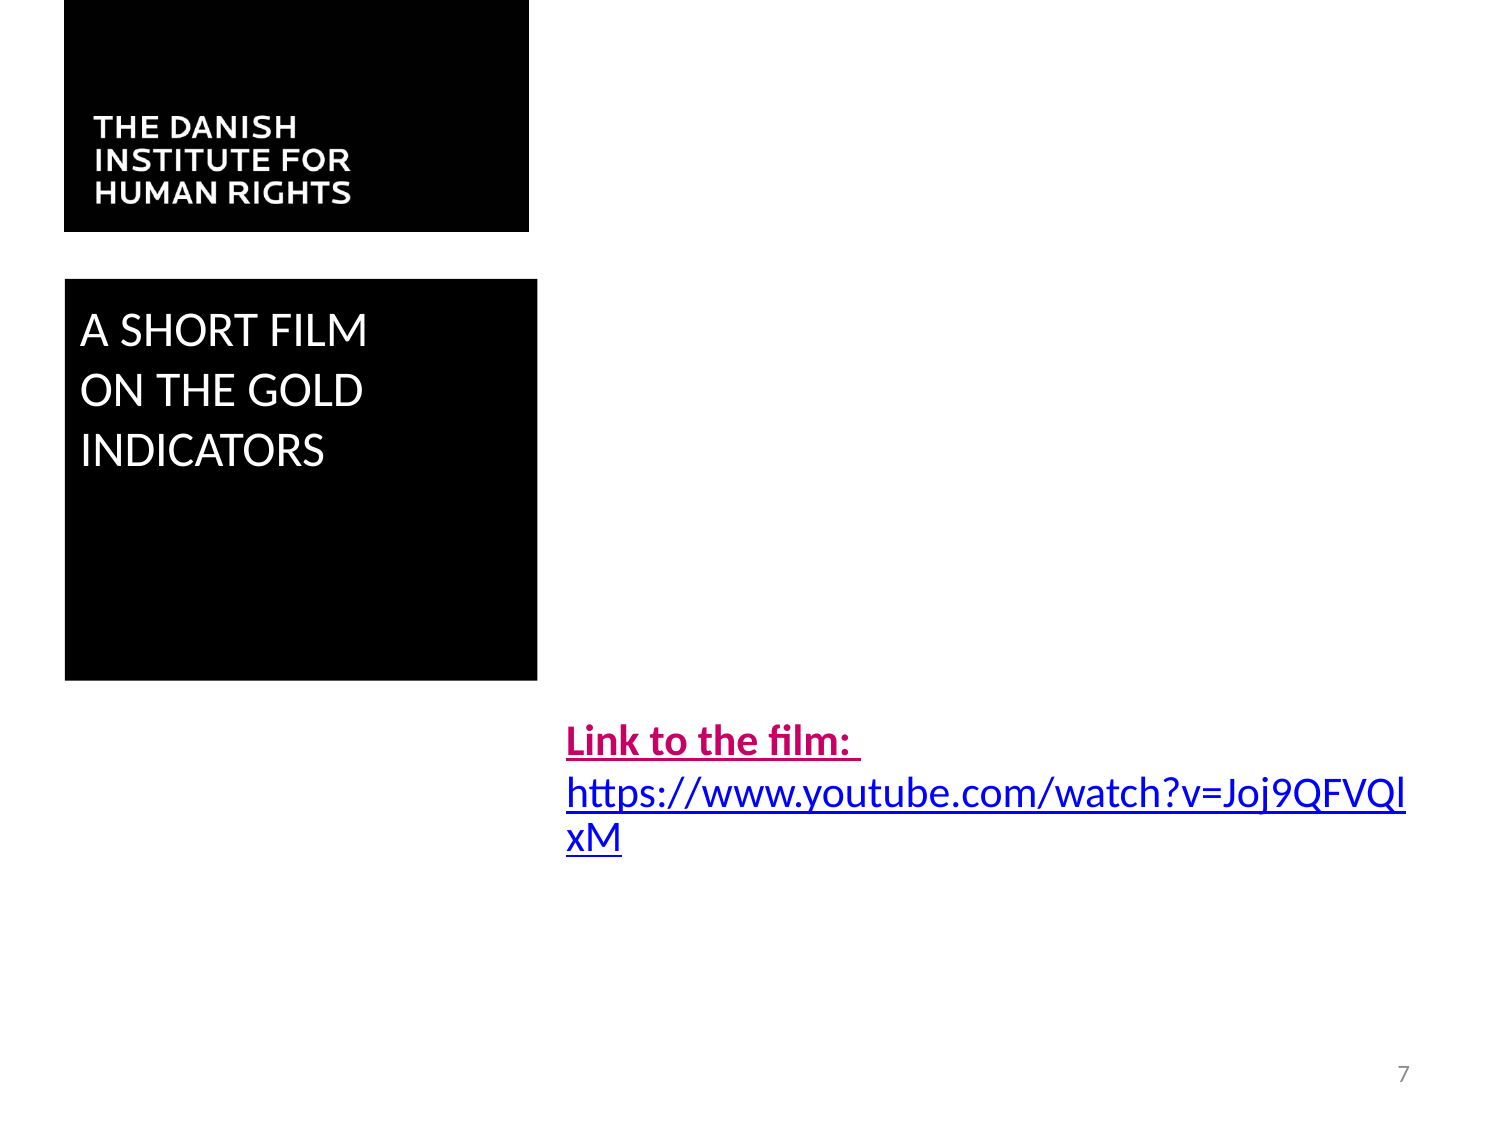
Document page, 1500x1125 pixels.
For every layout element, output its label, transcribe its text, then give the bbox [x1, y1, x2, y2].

slide_number 7 [1074, 1042, 1425, 1103]
picture [64, 0, 529, 232]
title A short film on the gold indicators [64, 278, 538, 681]
list Link to the film: https://www.youtube.com/watch?v=Joj9QFVQlxM [550, 703, 1426, 951]
